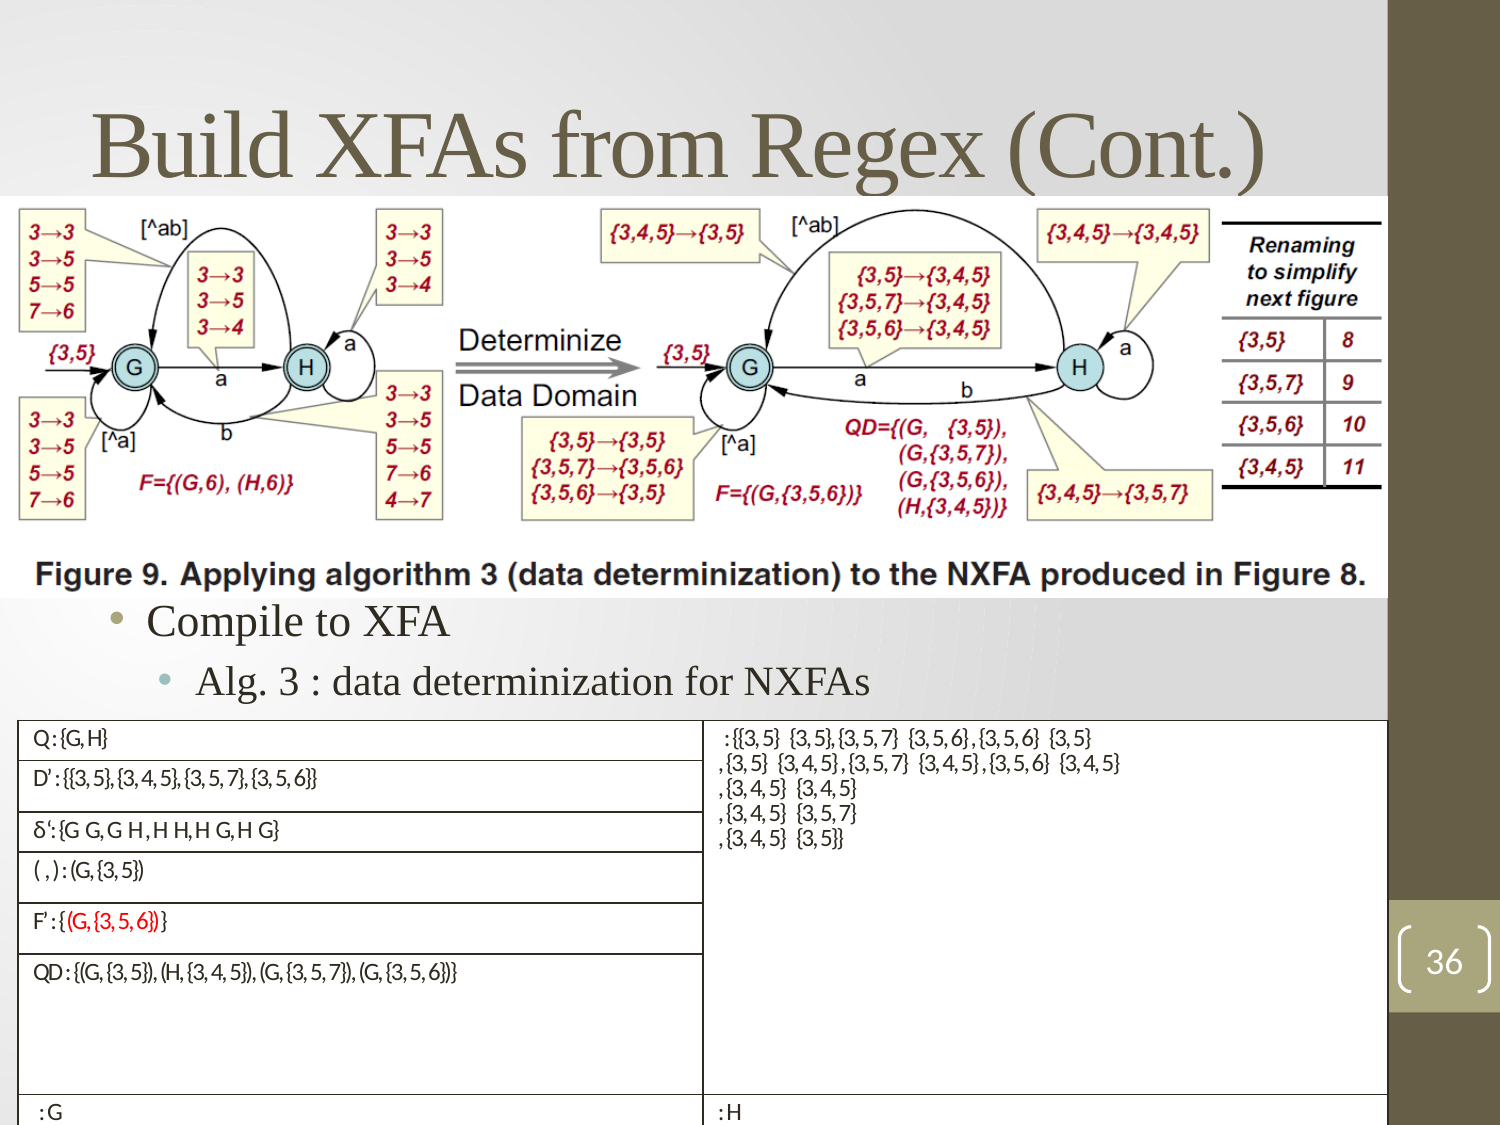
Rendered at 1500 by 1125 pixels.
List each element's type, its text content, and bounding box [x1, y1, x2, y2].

title Build XFAs from Regex (Cont.) [75, 45, 1325, 188]
slide_number 36 [1397, 925, 1492, 994]
list Compile to XFA Alg. 3 : data determinization for NXFAs [75, 605, 1325, 720]
picture [0, 195, 1389, 599]
